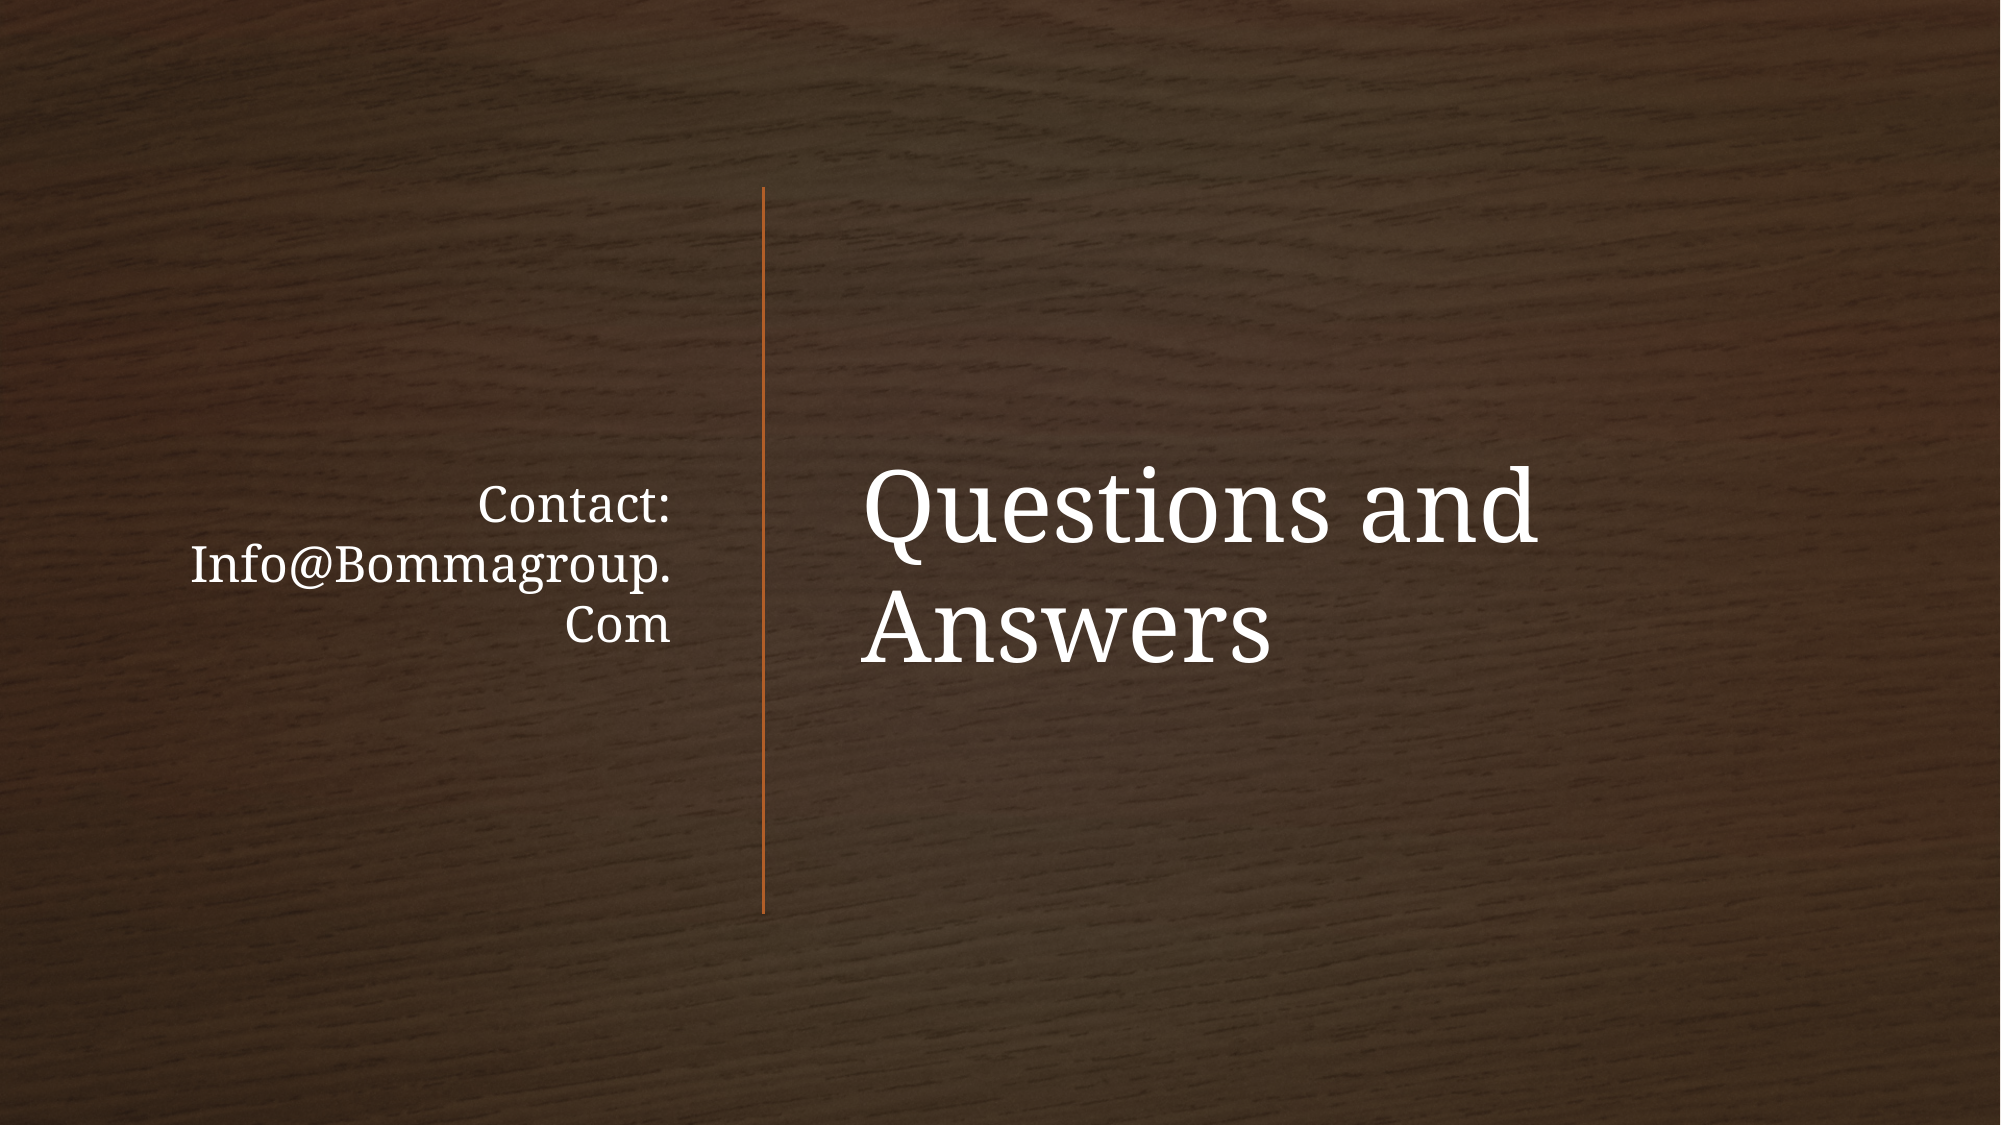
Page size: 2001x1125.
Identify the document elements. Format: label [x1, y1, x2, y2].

text_box [0, 0, 2000, 1125]
